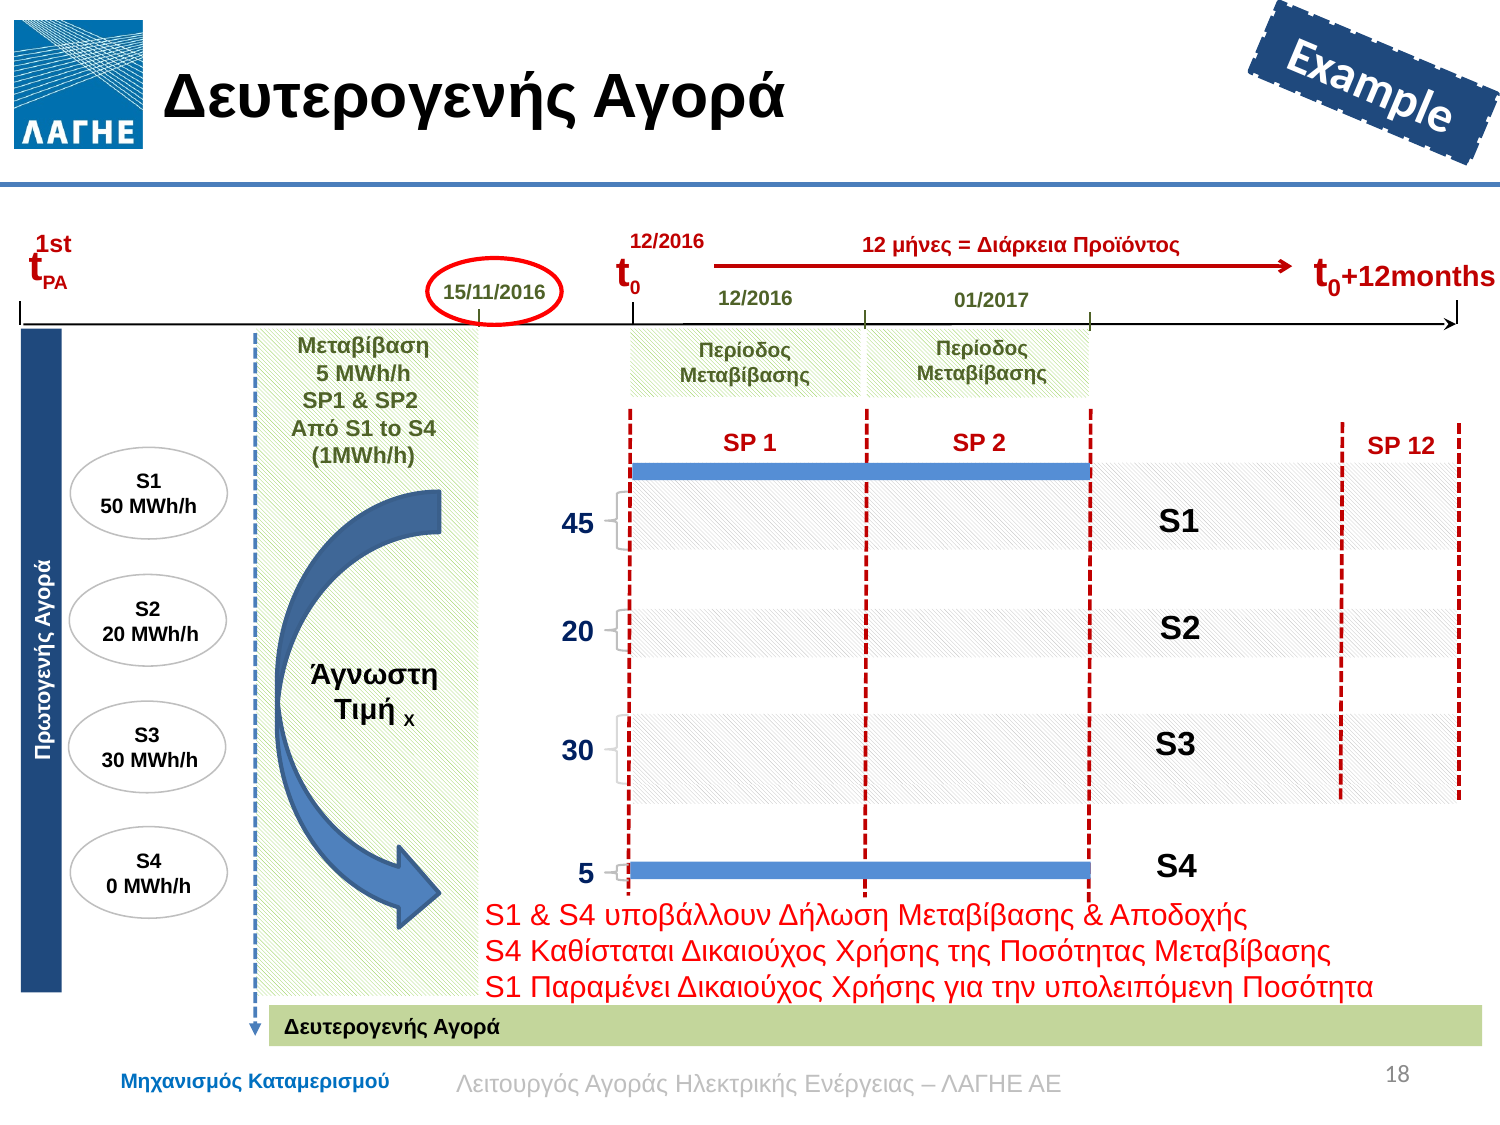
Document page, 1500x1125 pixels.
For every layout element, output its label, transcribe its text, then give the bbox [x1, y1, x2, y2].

text_box 12/2016 [703, 277, 808, 317]
text_box [604, 491, 623, 551]
text_box [628, 333, 863, 399]
text_box [635, 607, 859, 615]
text_box [1347, 607, 1454, 615]
text_box Μεταβίβαση 5 MWh/h SP1 & SP2 Από S1 to S4 (1MWh/h) [409, 333, 479, 476]
text_box Λειτουργός Αγοράς Ηλεκτρικής Ενέργειας – ΛΑΓΗΕ ΑΕ [410, 1060, 1132, 1106]
text_box [1347, 547, 1454, 552]
text_box S1 50 MWh/h [68, 455, 98, 531]
text_box SP 2 [937, 419, 1022, 461]
text_box [873, 482, 1083, 547]
text_box [1347, 461, 1454, 547]
text_box [635, 615, 859, 659]
text_box [873, 860, 1083, 881]
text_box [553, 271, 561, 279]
text_box Δευτερογενής Αγορά [411, 1005, 1483, 1047]
text_box [635, 547, 859, 552]
text_box [1347, 615, 1454, 659]
text_box S2 [1145, 599, 1249, 654]
text_box Περίοδος Μεταβίβασης [629, 333, 861, 395]
text_box 12/2016 [614, 219, 727, 260]
text_box Άγνωστη Τιμή X [411, 648, 454, 738]
slide_number 18 [1074, 1042, 1425, 1103]
text_box S4 0 MWh/h [68, 835, 98, 910]
text_box [635, 712, 859, 786]
text_box [873, 712, 1083, 786]
text_box S1 [1143, 492, 1248, 547]
text_box [635, 461, 859, 482]
text_box t0+12months [1298, 237, 1500, 309]
text_box 1st [20, 219, 87, 265]
text_box [635, 482, 859, 547]
text_box [1095, 786, 1339, 806]
text_box [873, 786, 1083, 806]
text_box SP 12 [1352, 422, 1451, 468]
text_box [411, 857, 442, 920]
text_box [635, 786, 859, 806]
picture [13, 98, 22, 103]
text_box 01/2017 [939, 279, 1044, 320]
text_box [425, 255, 564, 322]
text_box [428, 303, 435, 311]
text_box [865, 333, 1091, 400]
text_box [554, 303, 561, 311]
text_box t0 [601, 236, 656, 306]
text_box [1343, 786, 1459, 806]
text_box [873, 547, 1083, 552]
text_box [1095, 547, 1335, 552]
text_box 5 [562, 846, 609, 887]
text_box S3 30 MWh/h [66, 708, 98, 785]
text_box [1095, 461, 1335, 547]
text_box S4 [1141, 837, 1236, 887]
text_box [1095, 615, 1335, 659]
text_box [873, 461, 1083, 482]
text_box [411, 489, 442, 538]
text_box [1095, 712, 1335, 786]
text_box 12 μήνες = Διάρκεια Προϊόντος [716, 223, 1327, 265]
text_box [1249, 607, 1335, 615]
text_box Example [1250, 2, 1498, 164]
text_box [1095, 607, 1145, 615]
text_box S3 [1140, 714, 1235, 769]
text_box S1 & S4 υποβάλλουν Δήλωση Μεταβίβασης & Αποδοχής S4 Καθίσταται Δικαιούχος Χρήσης της Ποσότητας Μεταβίβασης S1 Παραμένει Δικαιούχος Χρήσης για την υπολειπόμενη Ποσότητα [469, 887, 1497, 1012]
picture [13, 82, 21, 89]
text_box [604, 864, 623, 881]
text_box [604, 714, 623, 785]
text_box 45 [546, 496, 609, 547]
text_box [864, 408, 868, 898]
text_box Περίοδος Μεταβίβασης [875, 333, 1089, 392]
picture [18, 92, 29, 97]
text_box [1347, 712, 1454, 786]
text_box [411, 334, 480, 998]
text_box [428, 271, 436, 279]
text_box [635, 860, 859, 881]
text_box S2 20 MWh/h [67, 582, 98, 658]
text_box SP 1 [708, 419, 793, 461]
text_box [873, 615, 1083, 659]
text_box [103, 332, 407, 1102]
text_box 20 [546, 604, 609, 655]
text_box [873, 607, 1083, 615]
text_box [604, 609, 623, 652]
text_box 30 [546, 723, 609, 774]
text_box tPA [13, 231, 83, 301]
text_box Πρωτογενής Αγορά [20, 330, 62, 993]
picture [13, 20, 144, 150]
title Δευτερογενής Αγορά [147, 0, 1500, 182]
